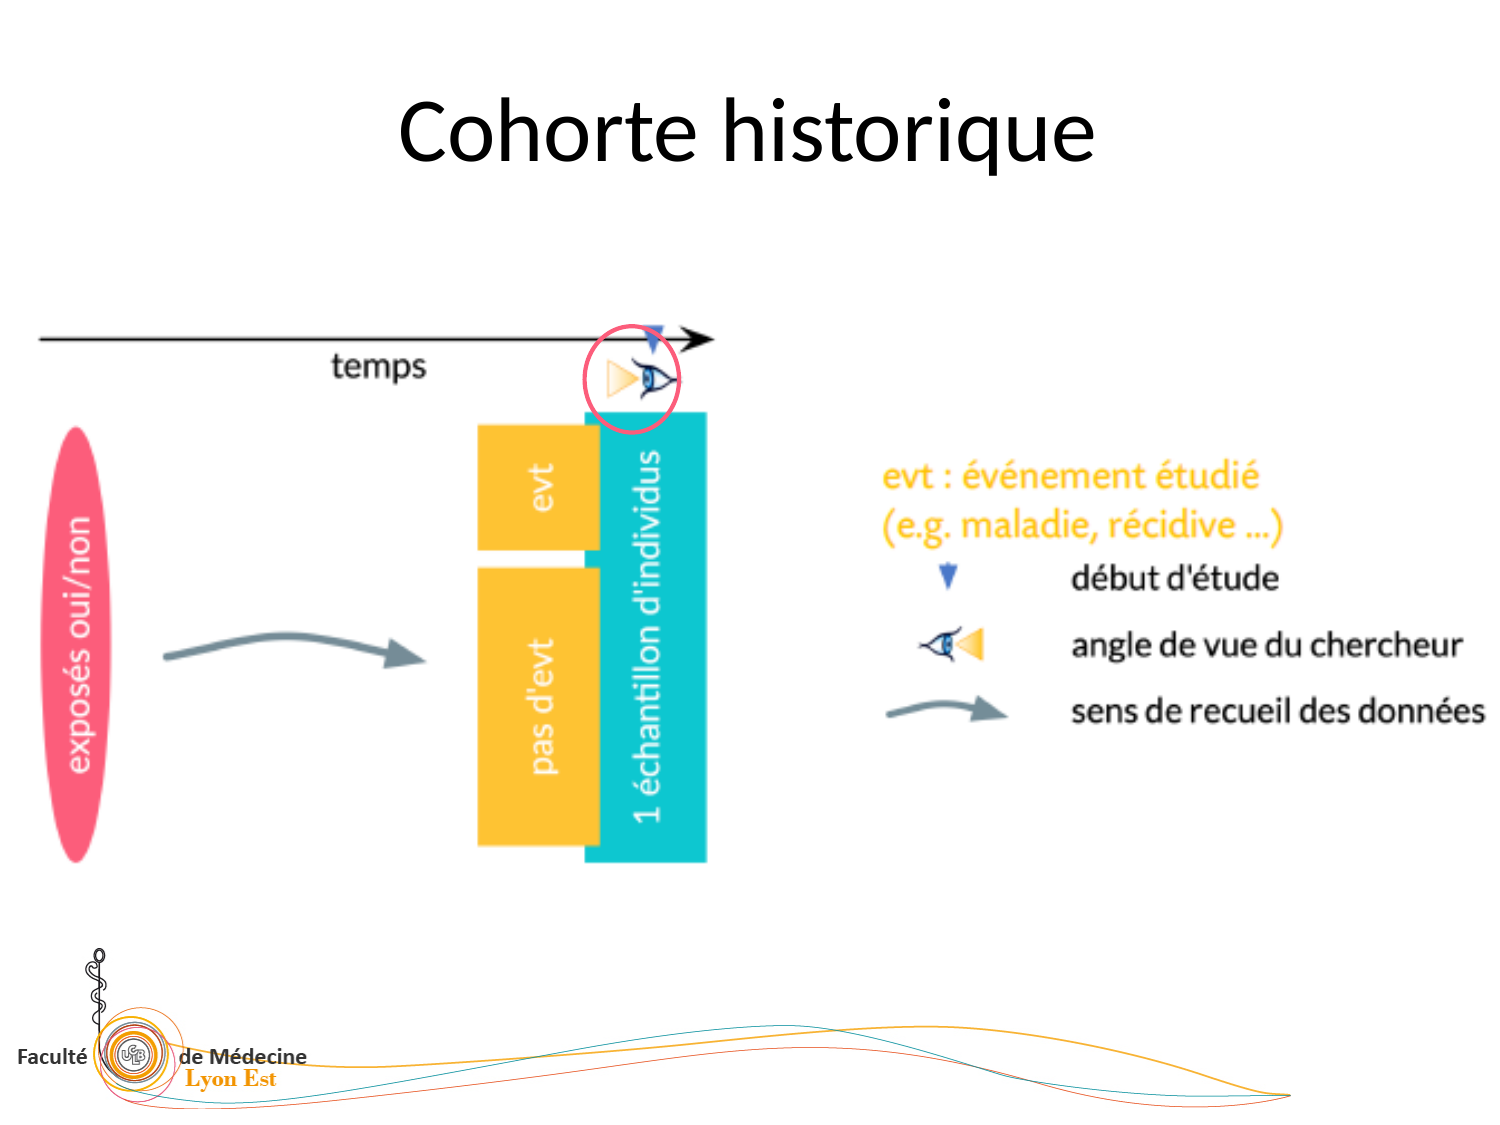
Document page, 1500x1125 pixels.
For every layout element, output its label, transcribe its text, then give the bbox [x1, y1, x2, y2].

title Cohorte historique [73, 30, 1424, 219]
picture [17, 948, 1291, 1109]
picture [0, 290, 1500, 918]
